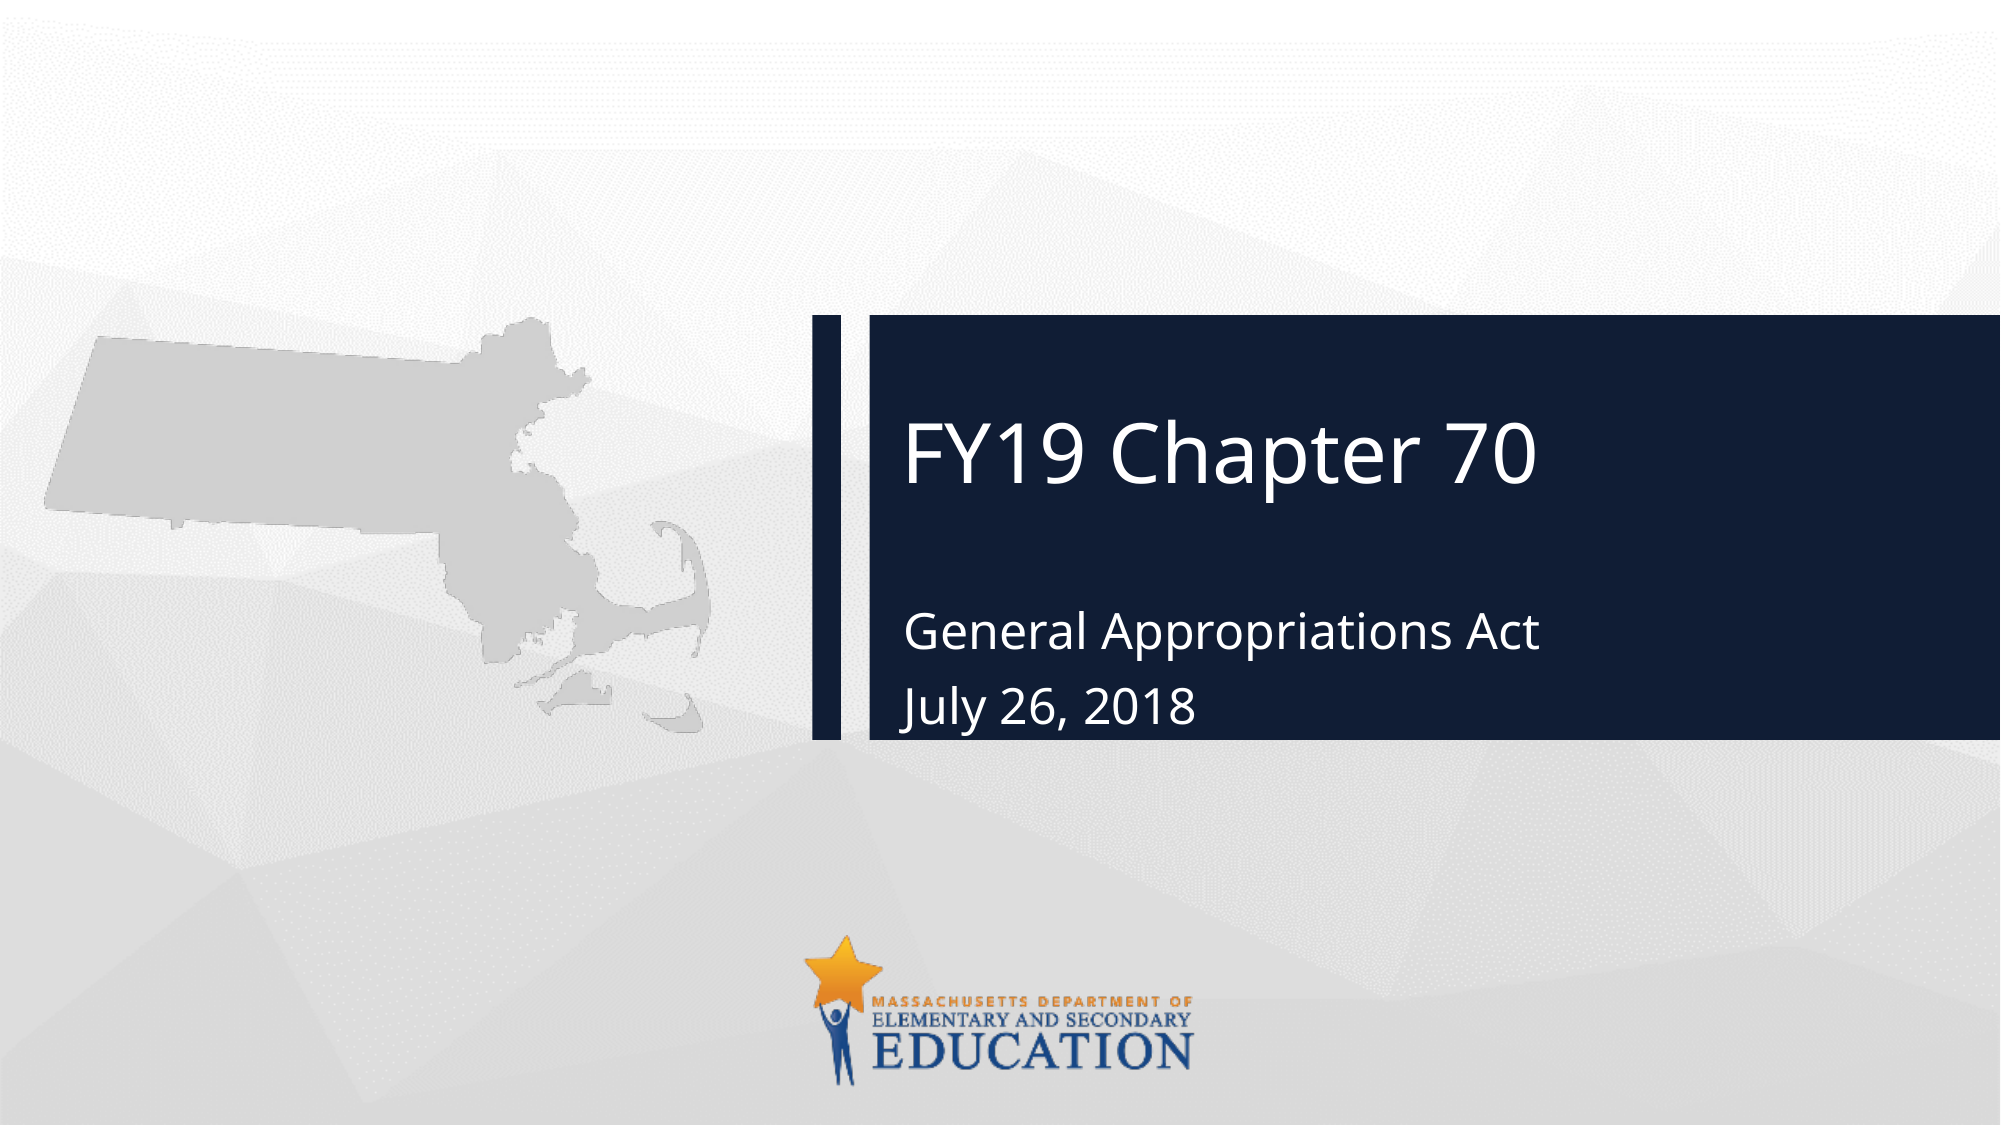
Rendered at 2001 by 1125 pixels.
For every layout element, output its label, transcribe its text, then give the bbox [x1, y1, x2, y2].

picture [0, 0, 2001, 1125]
title FY19 Chapter 70 [886, 321, 1983, 593]
subtitle General Appropriations Act July 26, 2018 [888, 598, 1982, 735]
